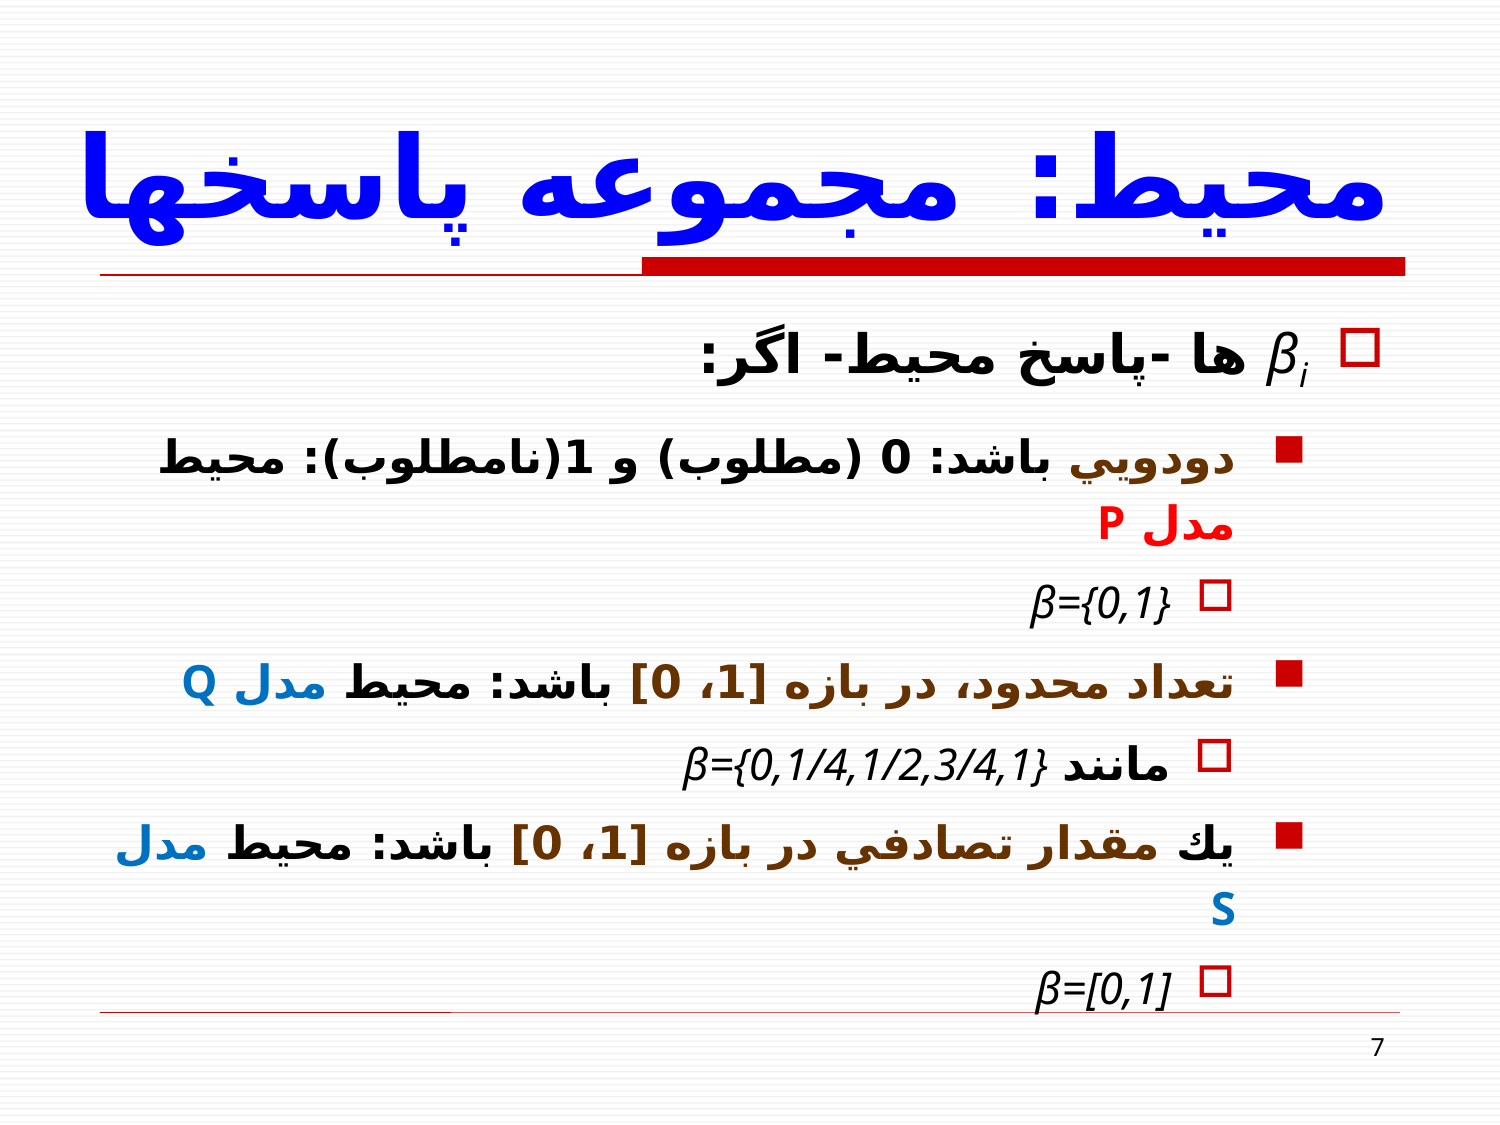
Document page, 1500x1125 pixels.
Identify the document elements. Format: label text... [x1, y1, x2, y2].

slide_number 7 [1074, 1024, 1401, 1103]
title محيط: مجموعه پاسخها [0, 49, 1407, 250]
list βi ها -پاسخ محيط- اگر: دودويي باشد: 0 (مطلوب) و 1(نامطلوب): محيط مدل P β={0,1} تعداد محدود، در بازه [1، 0] باشد: محيط مدل Q مانند β={0,1/4,1/2,3/4,1} يك مقدار تصادفي در بازه [1، 0] باشد: محيط مدل S β=[0,1] [62, 287, 1400, 988]
picture [0, 0, 1500, 1125]
